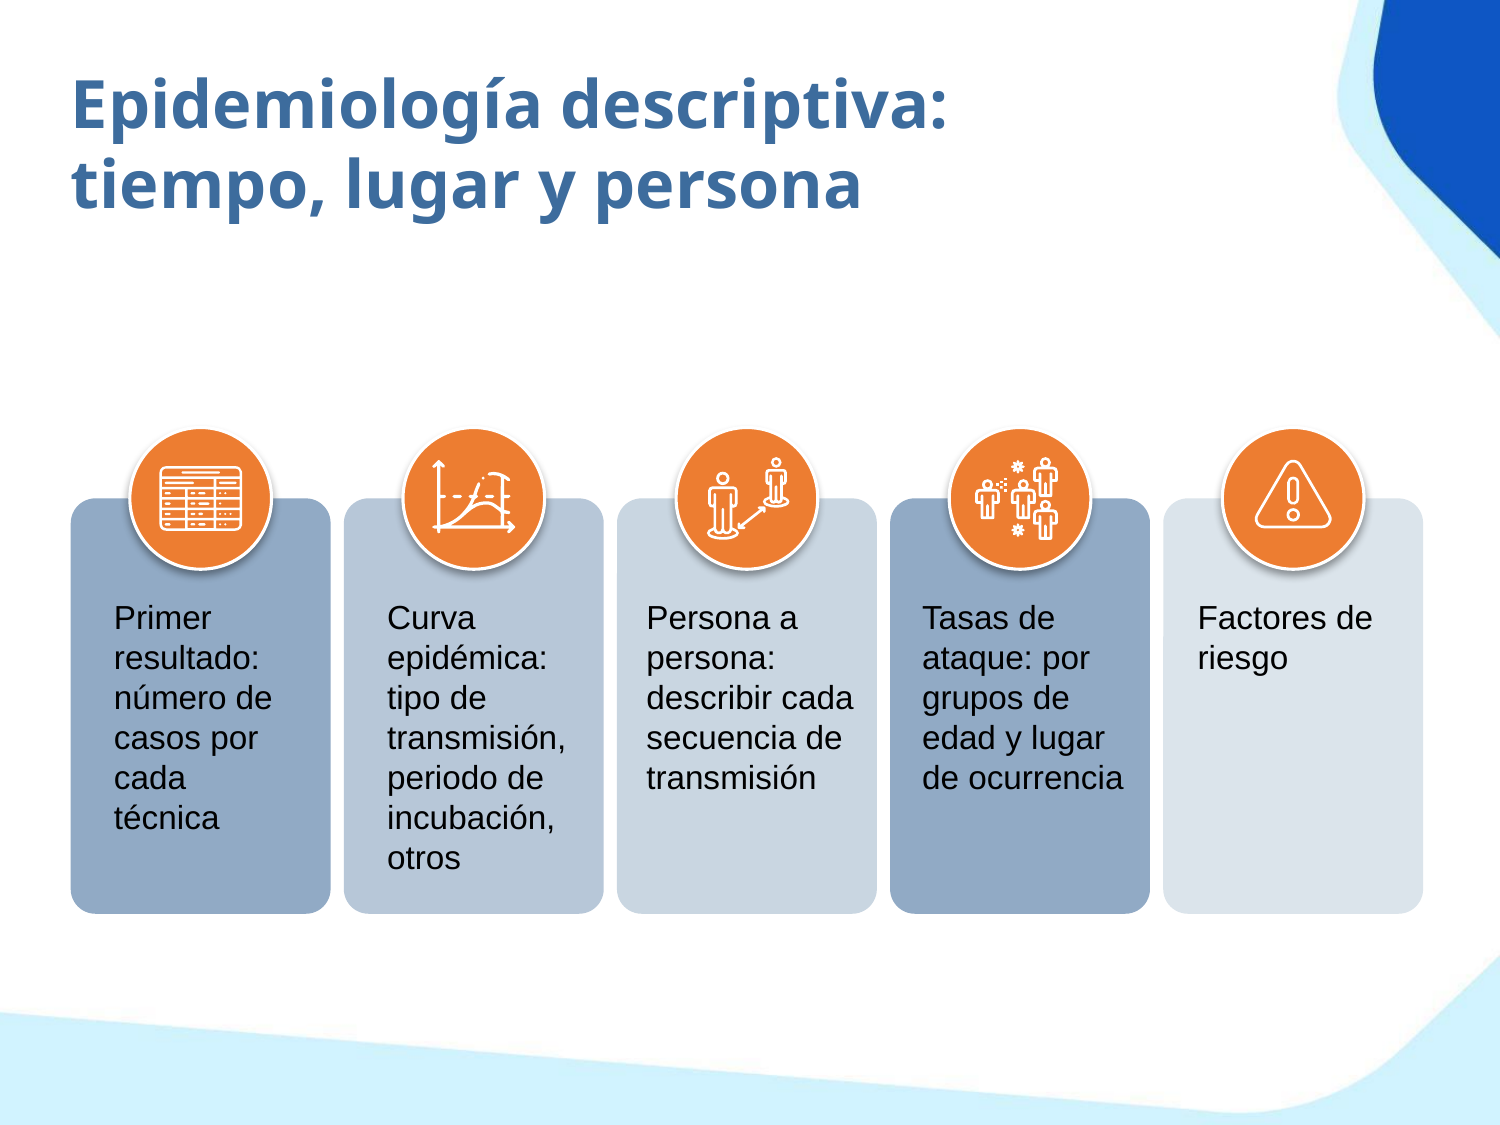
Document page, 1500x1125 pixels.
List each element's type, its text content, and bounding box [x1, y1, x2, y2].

text_box Epidemiología descriptiva: tiempo, lugar y persona [70, 62, 1198, 223]
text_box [1254, 459, 1332, 529]
text_box Curva epidémica: tipo de transmisión, periodo de incubación, otros [387, 596, 586, 876]
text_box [706, 456, 790, 540]
picture [0, 0, 1500, 1125]
text_box Tasas de ataque: por grupos de edad y lugar de ocurrencia [922, 596, 1133, 797]
text_box [129, 427, 272, 570]
text_box [402, 427, 545, 570]
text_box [974, 456, 1059, 540]
text_box [890, 498, 1150, 914]
text_box Persona a persona: describir cada secuencia de transmisión [646, 596, 870, 797]
text_box Factores de riesgo [1197, 596, 1396, 677]
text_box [432, 459, 516, 534]
text_box [70, 498, 331, 914]
text_box [616, 498, 877, 914]
text_box [343, 498, 604, 914]
text_box [1222, 427, 1365, 570]
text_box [159, 465, 243, 531]
text_box Primer resultado: número de casos por cada técnica [113, 596, 294, 836]
text_box [1163, 498, 1424, 914]
text_box [676, 427, 818, 570]
text_box [949, 427, 1091, 570]
